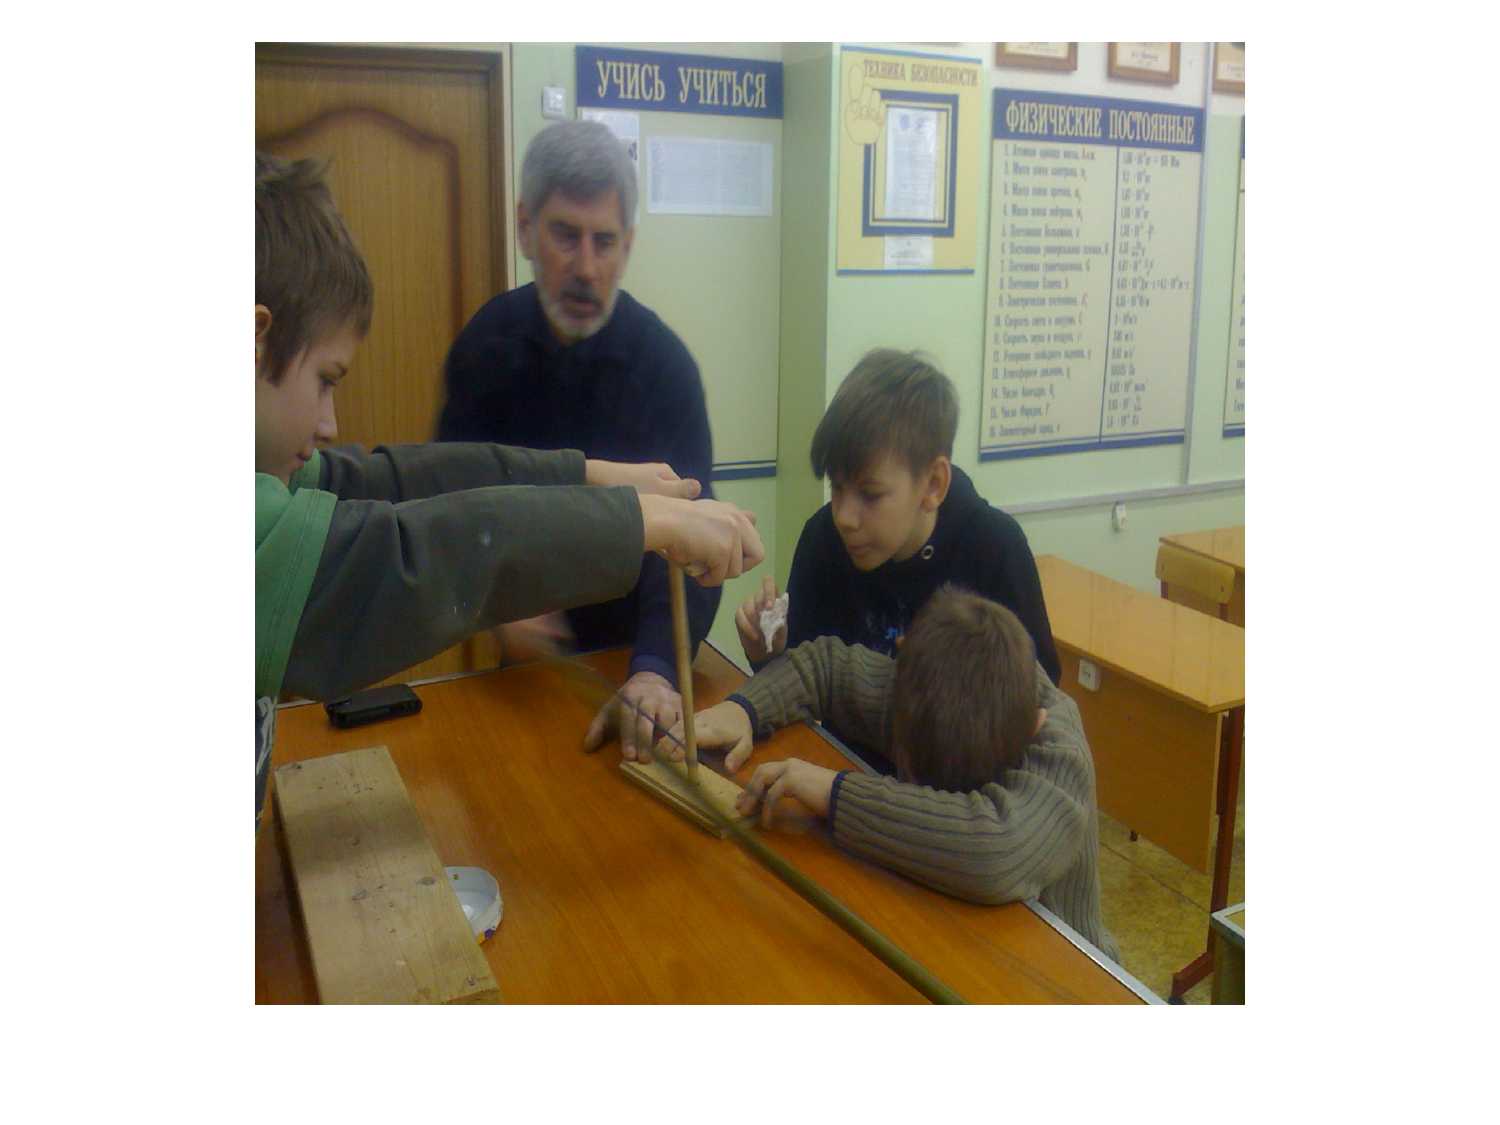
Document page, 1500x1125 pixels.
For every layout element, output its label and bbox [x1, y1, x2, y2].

list [254, 42, 1246, 1006]
